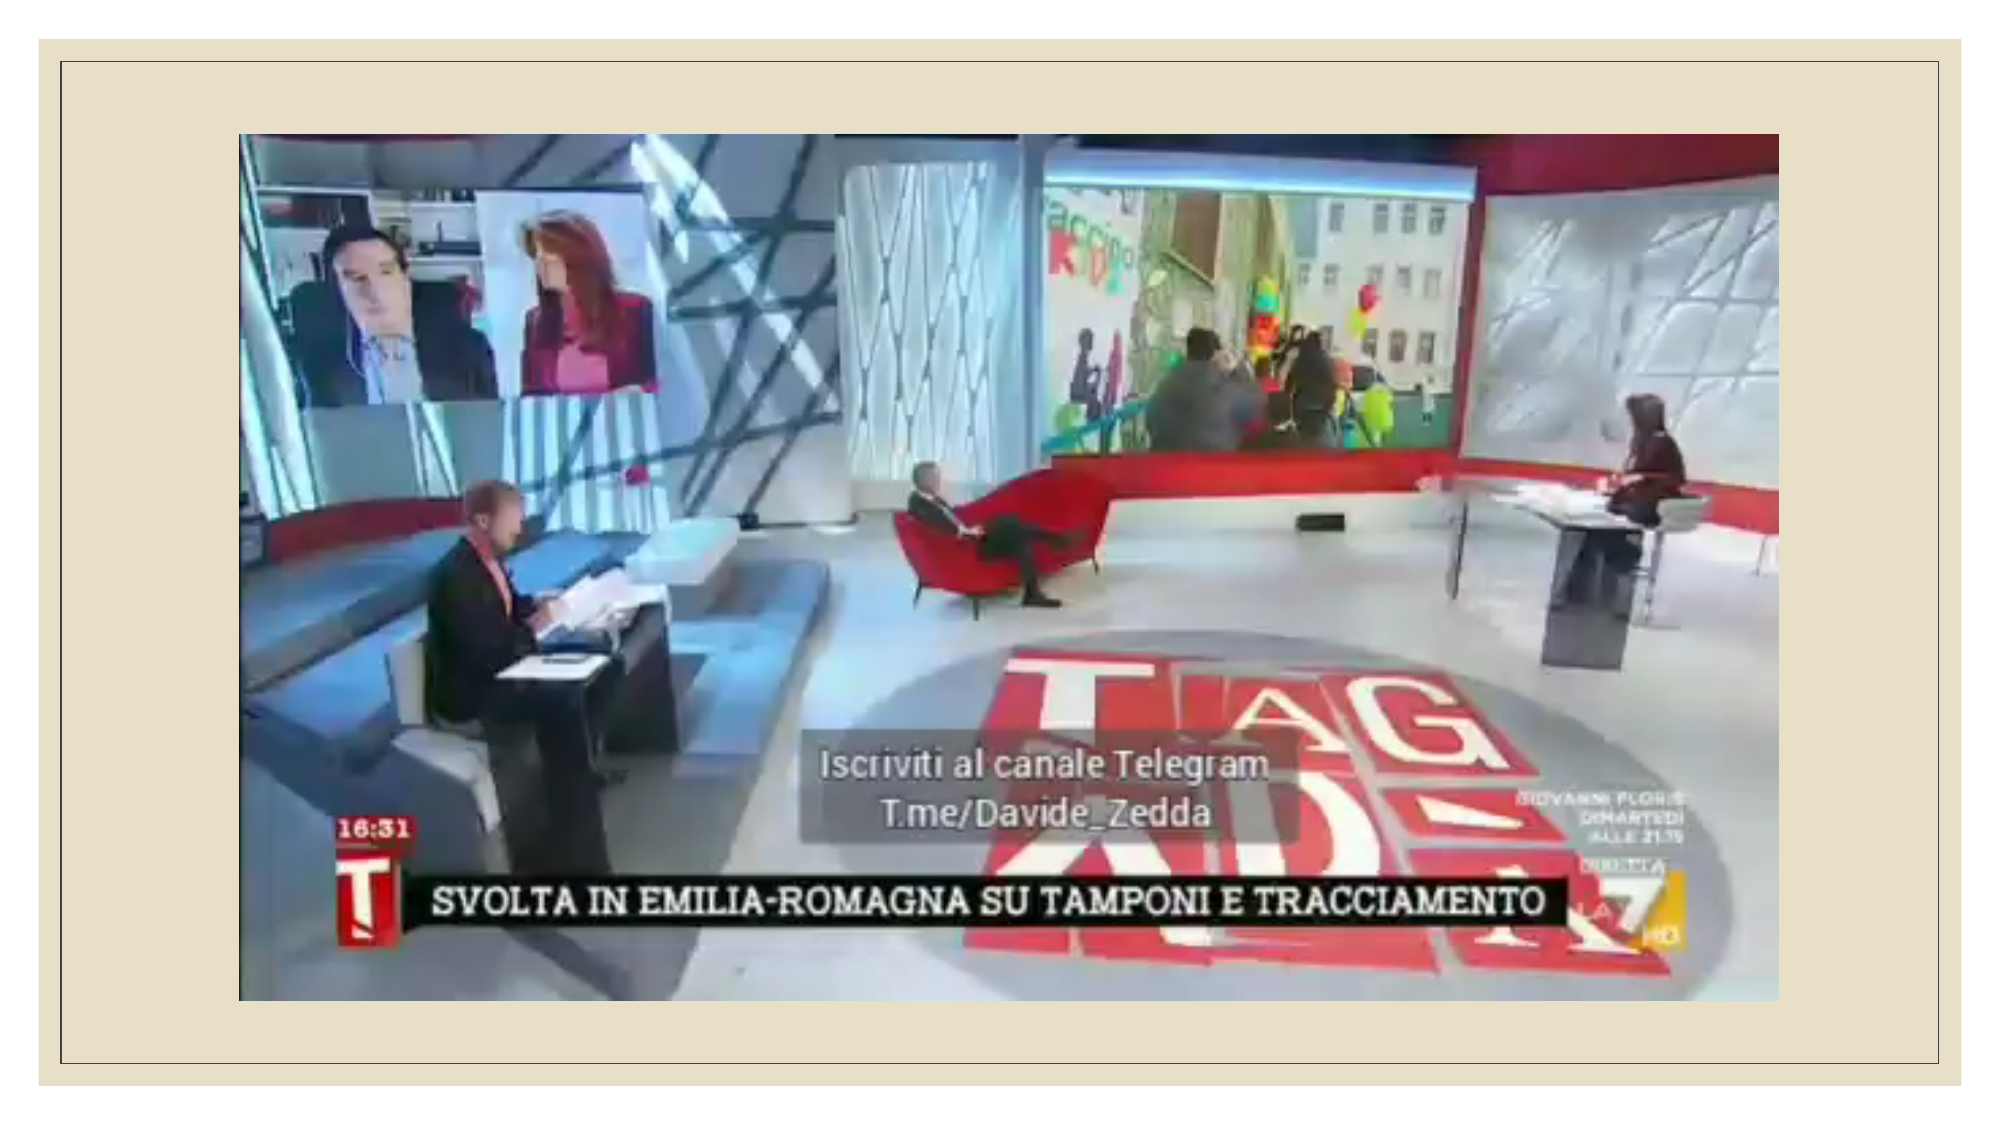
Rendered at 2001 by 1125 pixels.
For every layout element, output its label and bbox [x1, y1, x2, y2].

text_box [238, 133, 1780, 1002]
